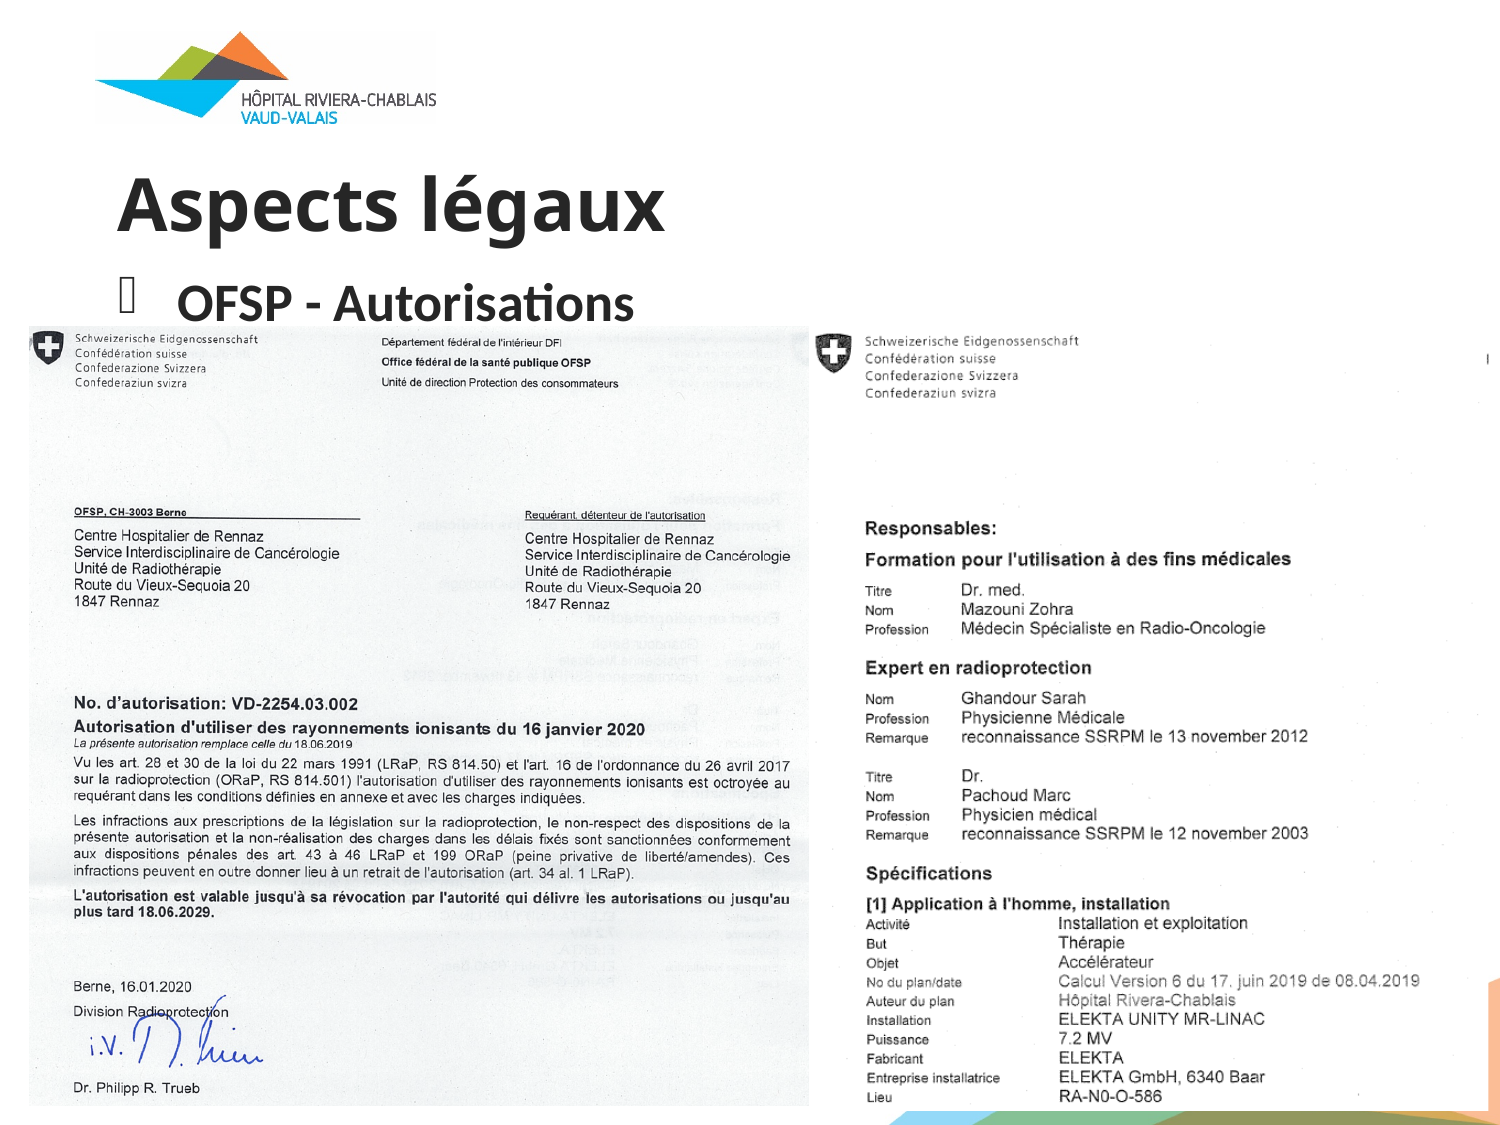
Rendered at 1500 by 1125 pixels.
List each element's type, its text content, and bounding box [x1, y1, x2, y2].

title Aspects légaux [103, 161, 1397, 256]
list OFSP - Autorisations [103, 266, 1500, 1106]
picture [29, 326, 1500, 1125]
picture [95, 31, 436, 124]
